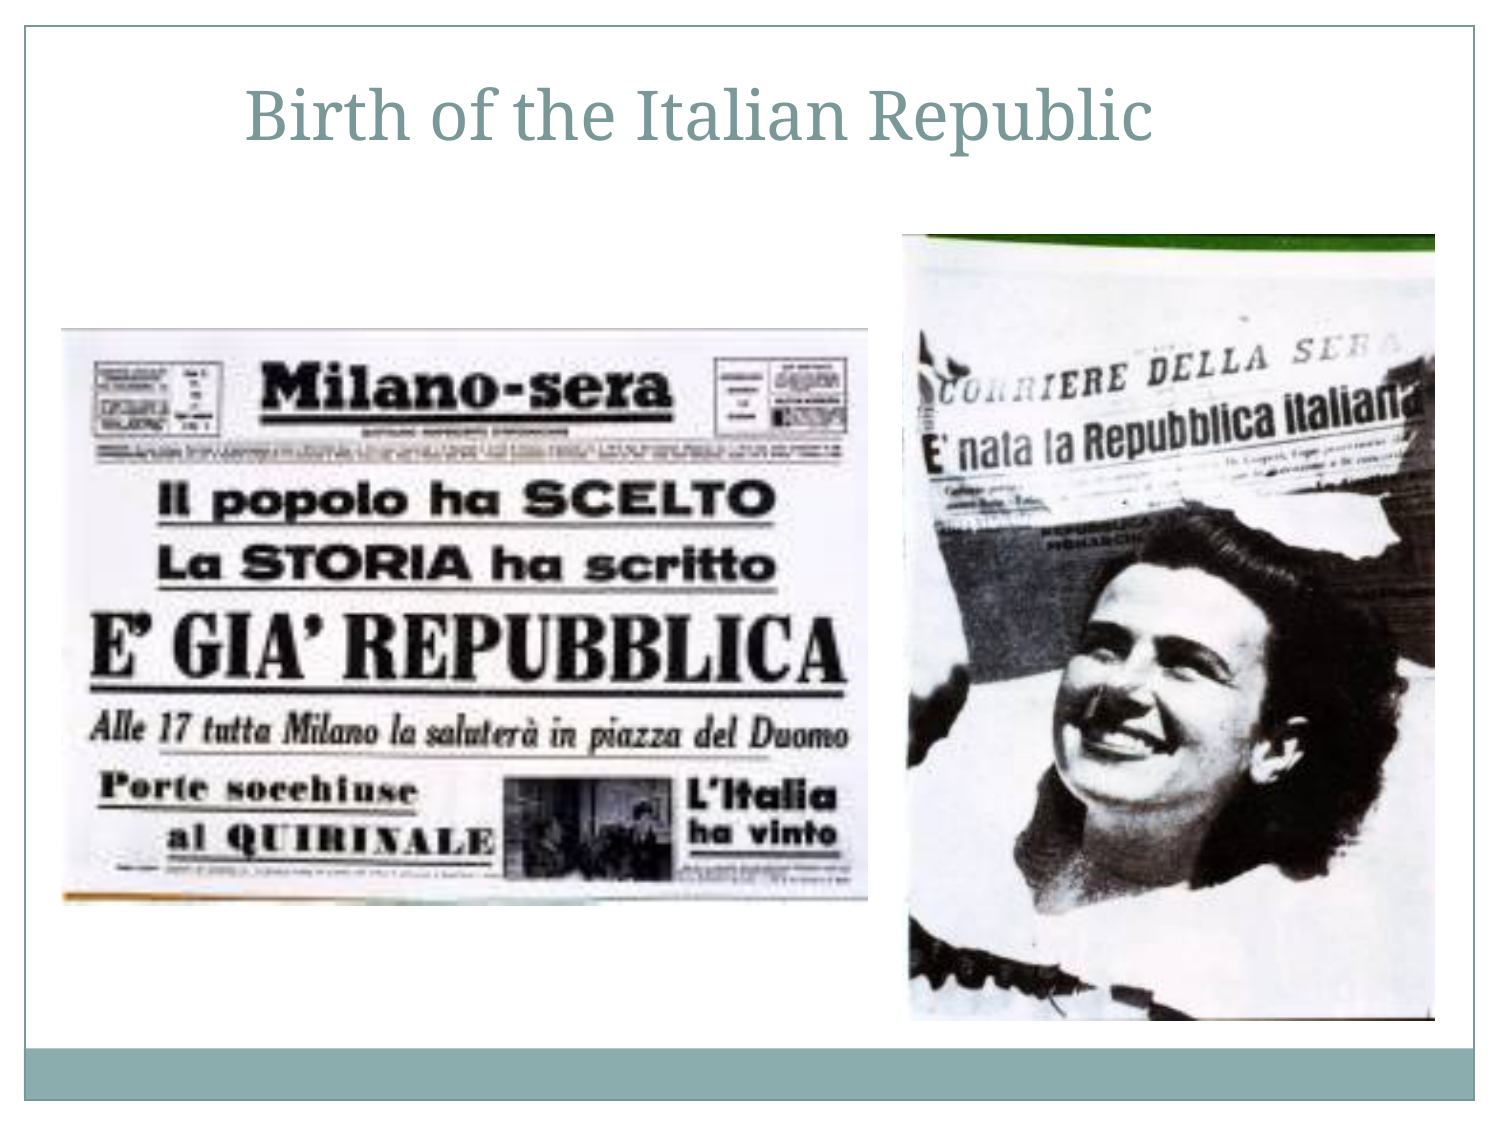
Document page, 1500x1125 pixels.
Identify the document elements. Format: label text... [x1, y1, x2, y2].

title Birth of the Italian Republic [0, 37, 1400, 162]
picture [61, 327, 868, 906]
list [902, 234, 1435, 1022]
